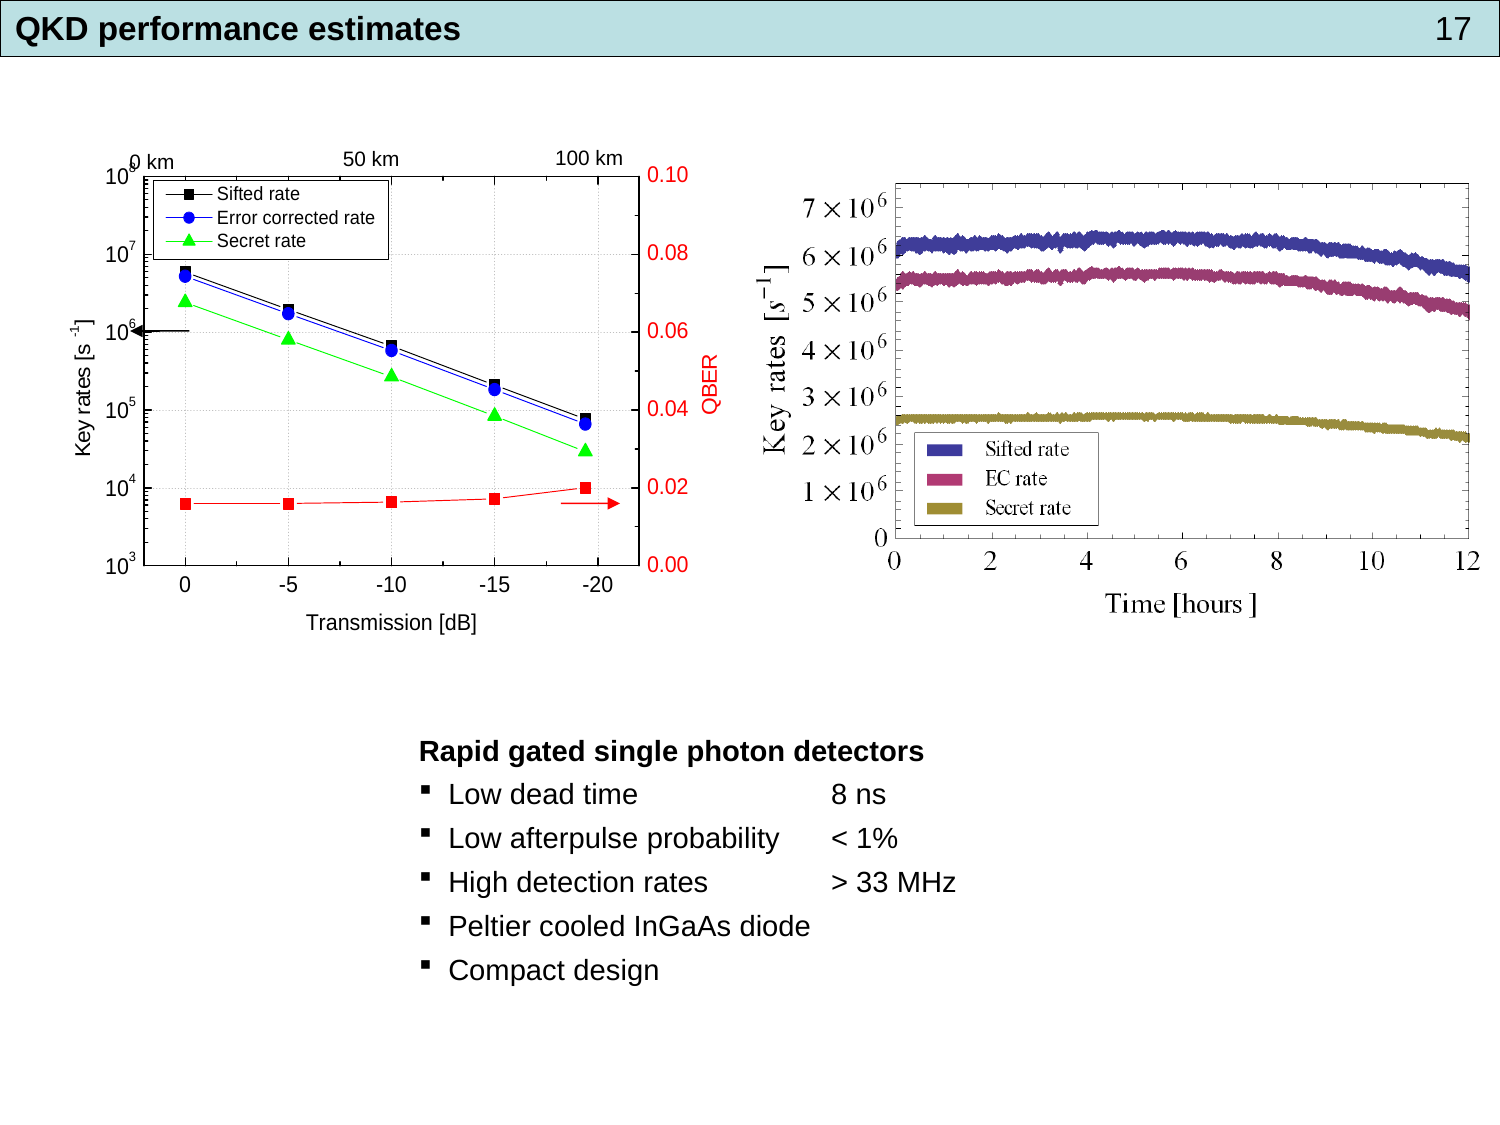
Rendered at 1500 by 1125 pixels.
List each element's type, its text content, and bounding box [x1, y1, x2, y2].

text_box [753, 178, 1487, 622]
title QKD performance estimates 17 [0, 0, 1500, 57]
text_box Rapid gated single photon detectors Low dead time 8 ns Low afterpulse probability < 1% High detection rates > 33 MHz Peltier cooled InGaAs diode Compact design [404, 716, 1096, 994]
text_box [13, 113, 741, 656]
